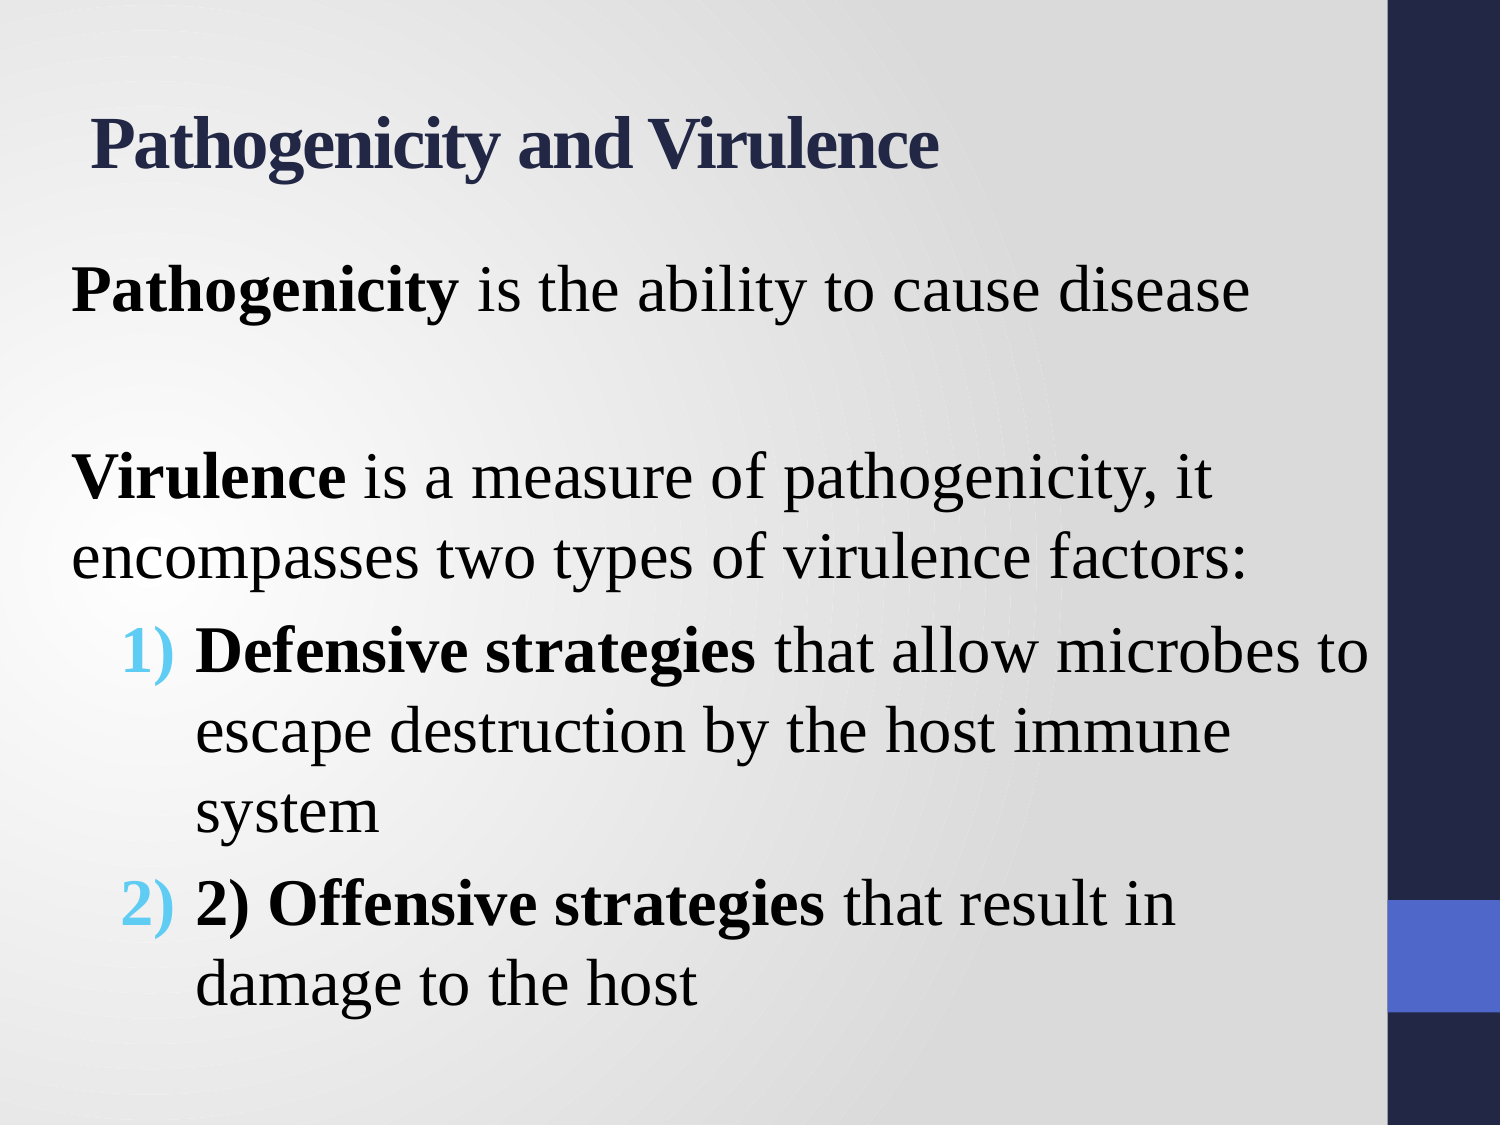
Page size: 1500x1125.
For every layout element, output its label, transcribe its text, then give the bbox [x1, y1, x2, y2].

title Pathogenicity and Virulence [75, 45, 1325, 233]
list Pathogenicity is the ability to cause disease Virulence is a measure of pathogenicity, it encompasses two types of virulence factors: Defensive strategies that allow microbes to escape destruction by the host immune system 2) Offensive strategies that result in damage to the host [37, 237, 1388, 1088]
